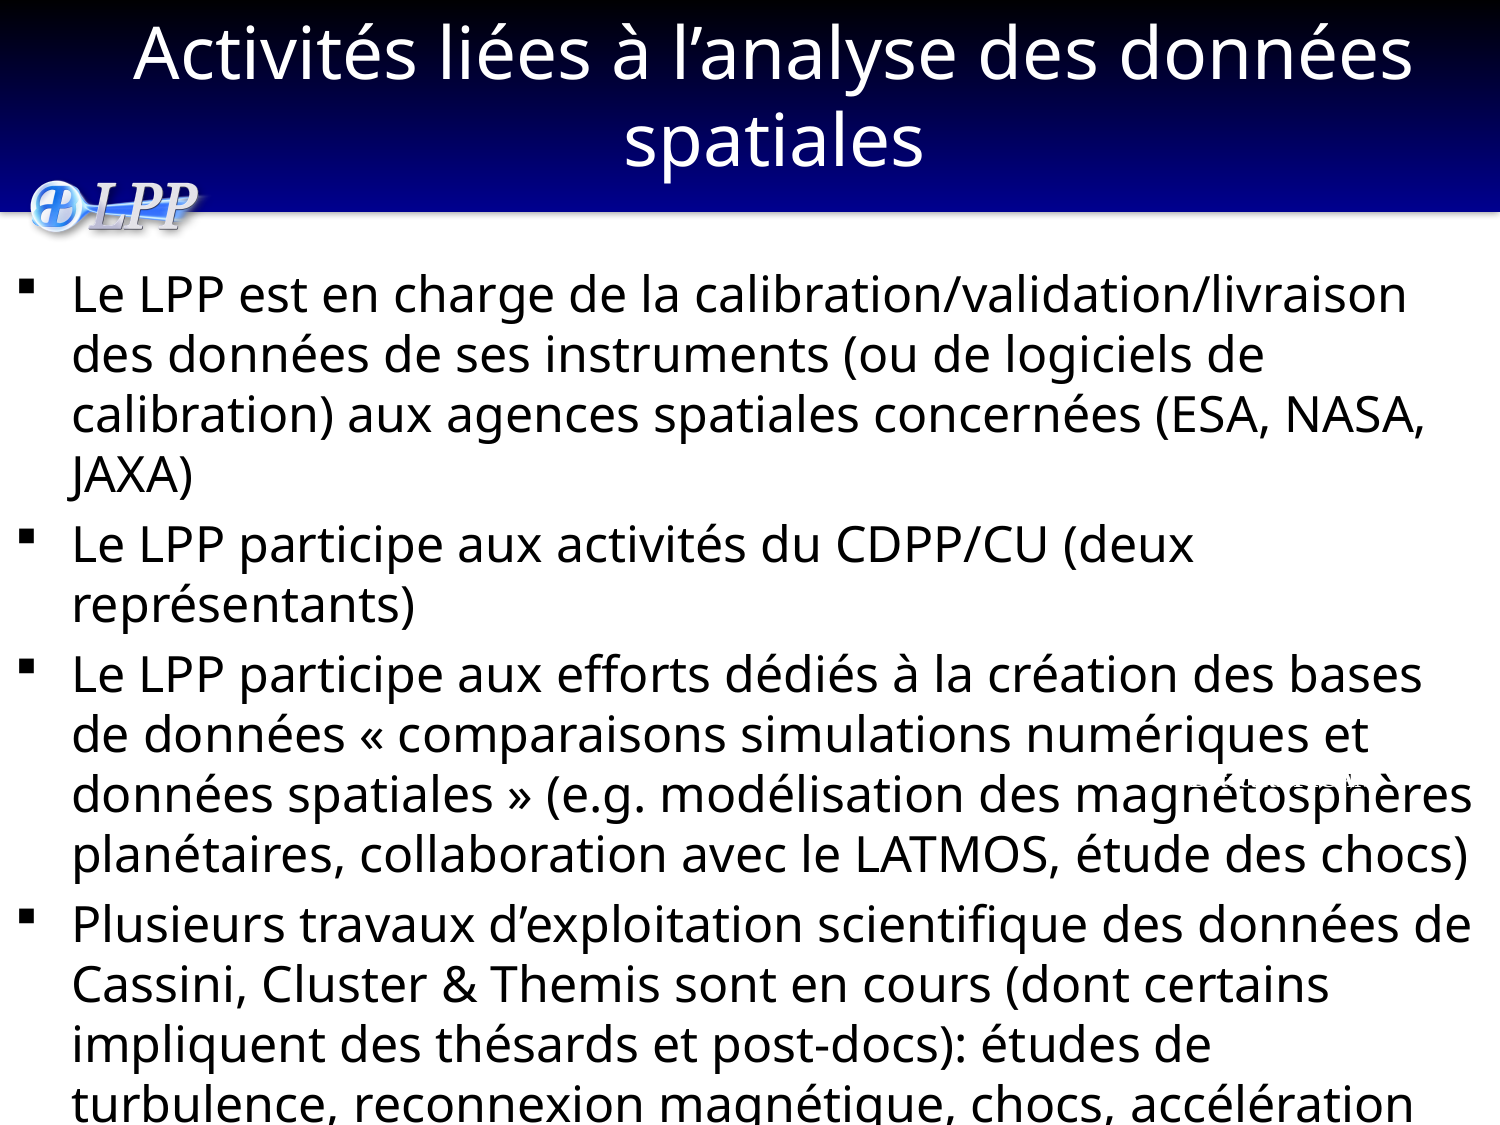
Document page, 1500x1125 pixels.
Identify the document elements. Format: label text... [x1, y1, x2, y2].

picture [18, 176, 218, 236]
text_box Le LPP est en charge de la calibration/validation/livraison des données de ses instruments (ou de logiciels de calibration) aux agences spatiales concernées (ESA, NASA, JAXA) Le LPP participe aux activités du CDPP/CU (deux représentants) Le LPP participe aux efforts dédiés à la création des bases de données « comparaisons simulations numériques et données spatiales » (e.g. modélisation des magnétosphères planétaires, collaboration avec le LATMOS, étude des chocs) Plusieurs travaux d’exploitation scientifique des données de Cassini, Cluster & Themis sont en cours (dont certains impliquent des thésards et post-docs): études de turbulence, reconnexion magnétique, chocs, accélération des particules, … [0, 255, 1500, 1125]
text_box Activités liées à l’analyse des données spatiales [99, 0, 1450, 188]
text_box DétecteurPICAM [1175, 755, 1414, 800]
